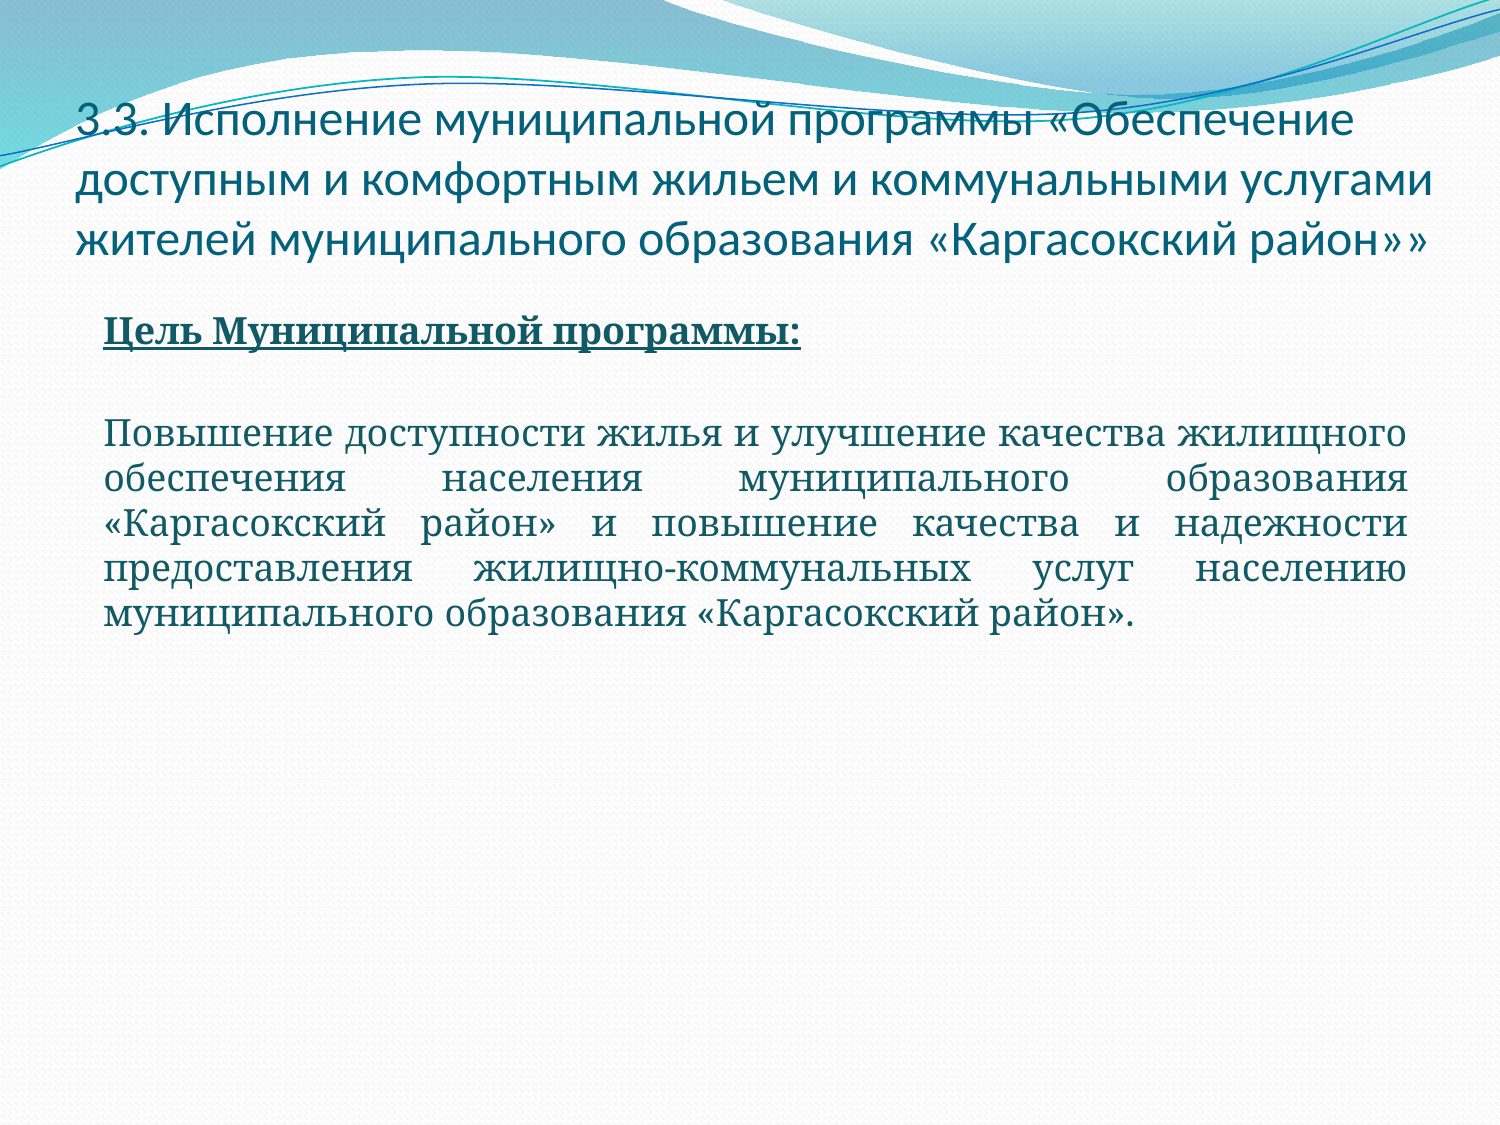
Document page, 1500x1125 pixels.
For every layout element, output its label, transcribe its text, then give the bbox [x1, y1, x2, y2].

text_box Цель Муниципальной программы: Повышение доступности жилья и улучшение качества жилищного обеспечения населения муниципального образования «Каргасокский район» и повышение качества и надежности предоставления жилищно-коммунальных услуг населению муниципального образования «Каргасокский район». [88, 299, 1424, 687]
title 3.3. Исполнение муниципальной программы «Обеспечение доступным и комфортным жильем и коммунальными услугами жителей муниципального образования «Каргасокский район»» [75, 78, 1471, 266]
